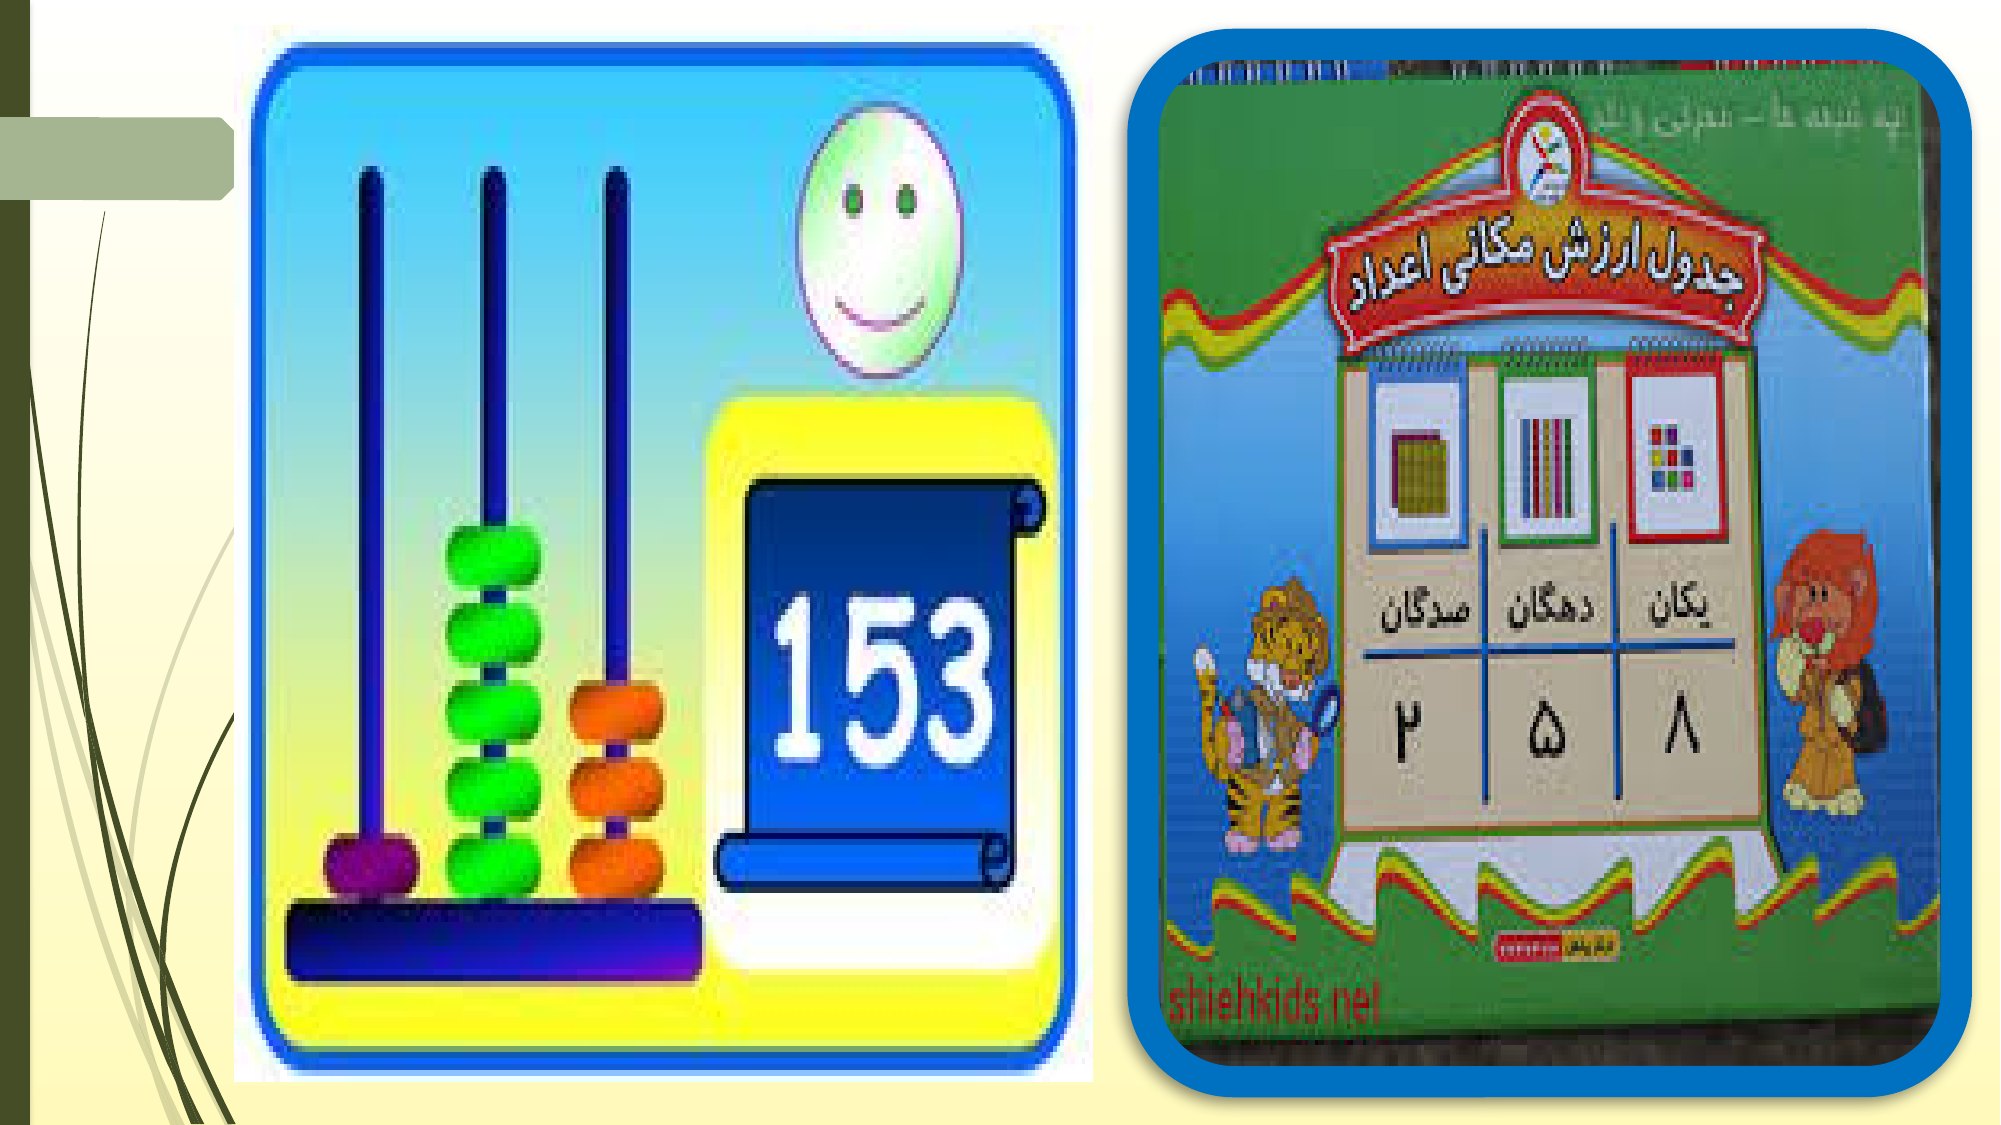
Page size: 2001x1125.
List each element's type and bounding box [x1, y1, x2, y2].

list [1142, 44, 1957, 1082]
picture [234, 25, 1093, 1082]
